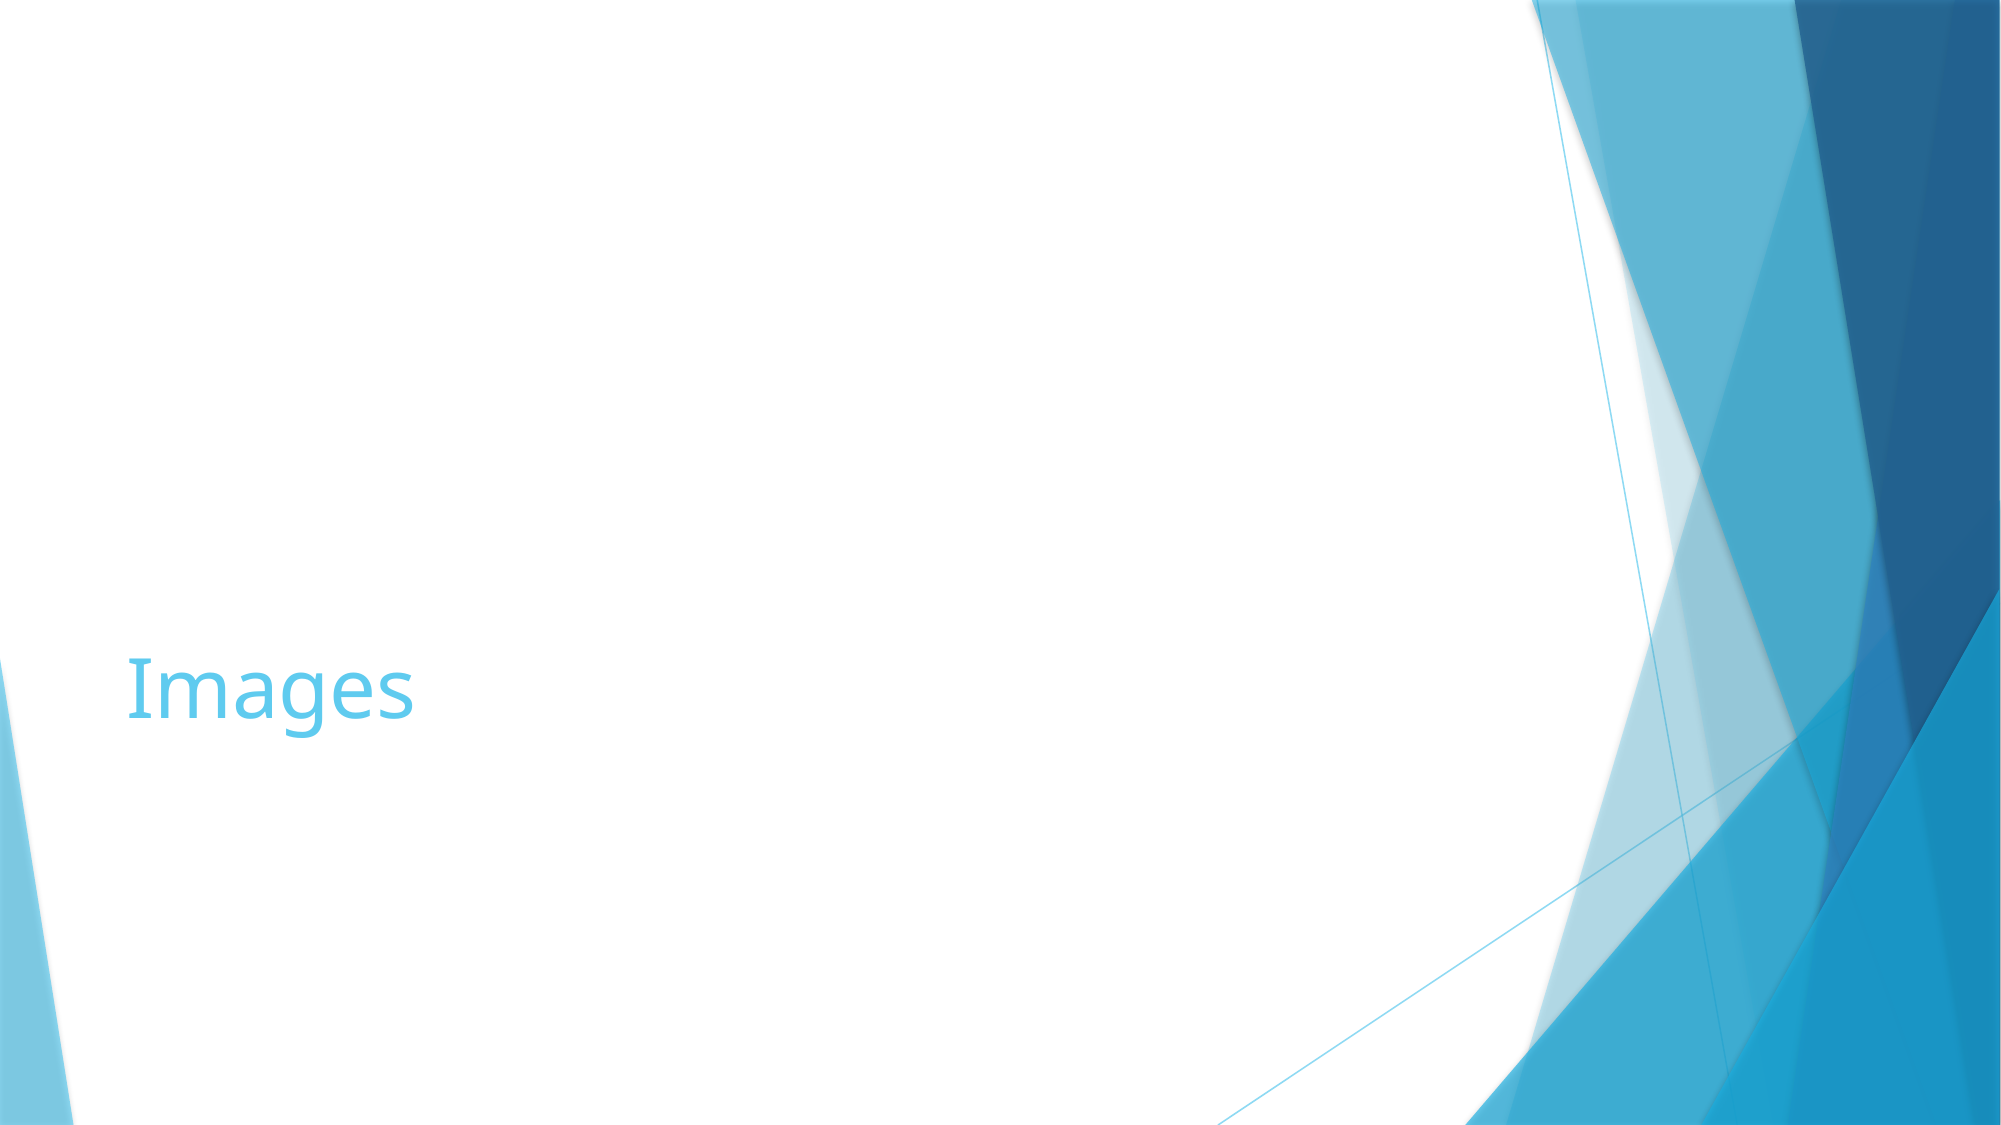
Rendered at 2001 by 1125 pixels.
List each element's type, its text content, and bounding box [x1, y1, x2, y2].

title Images [111, 443, 1522, 743]
